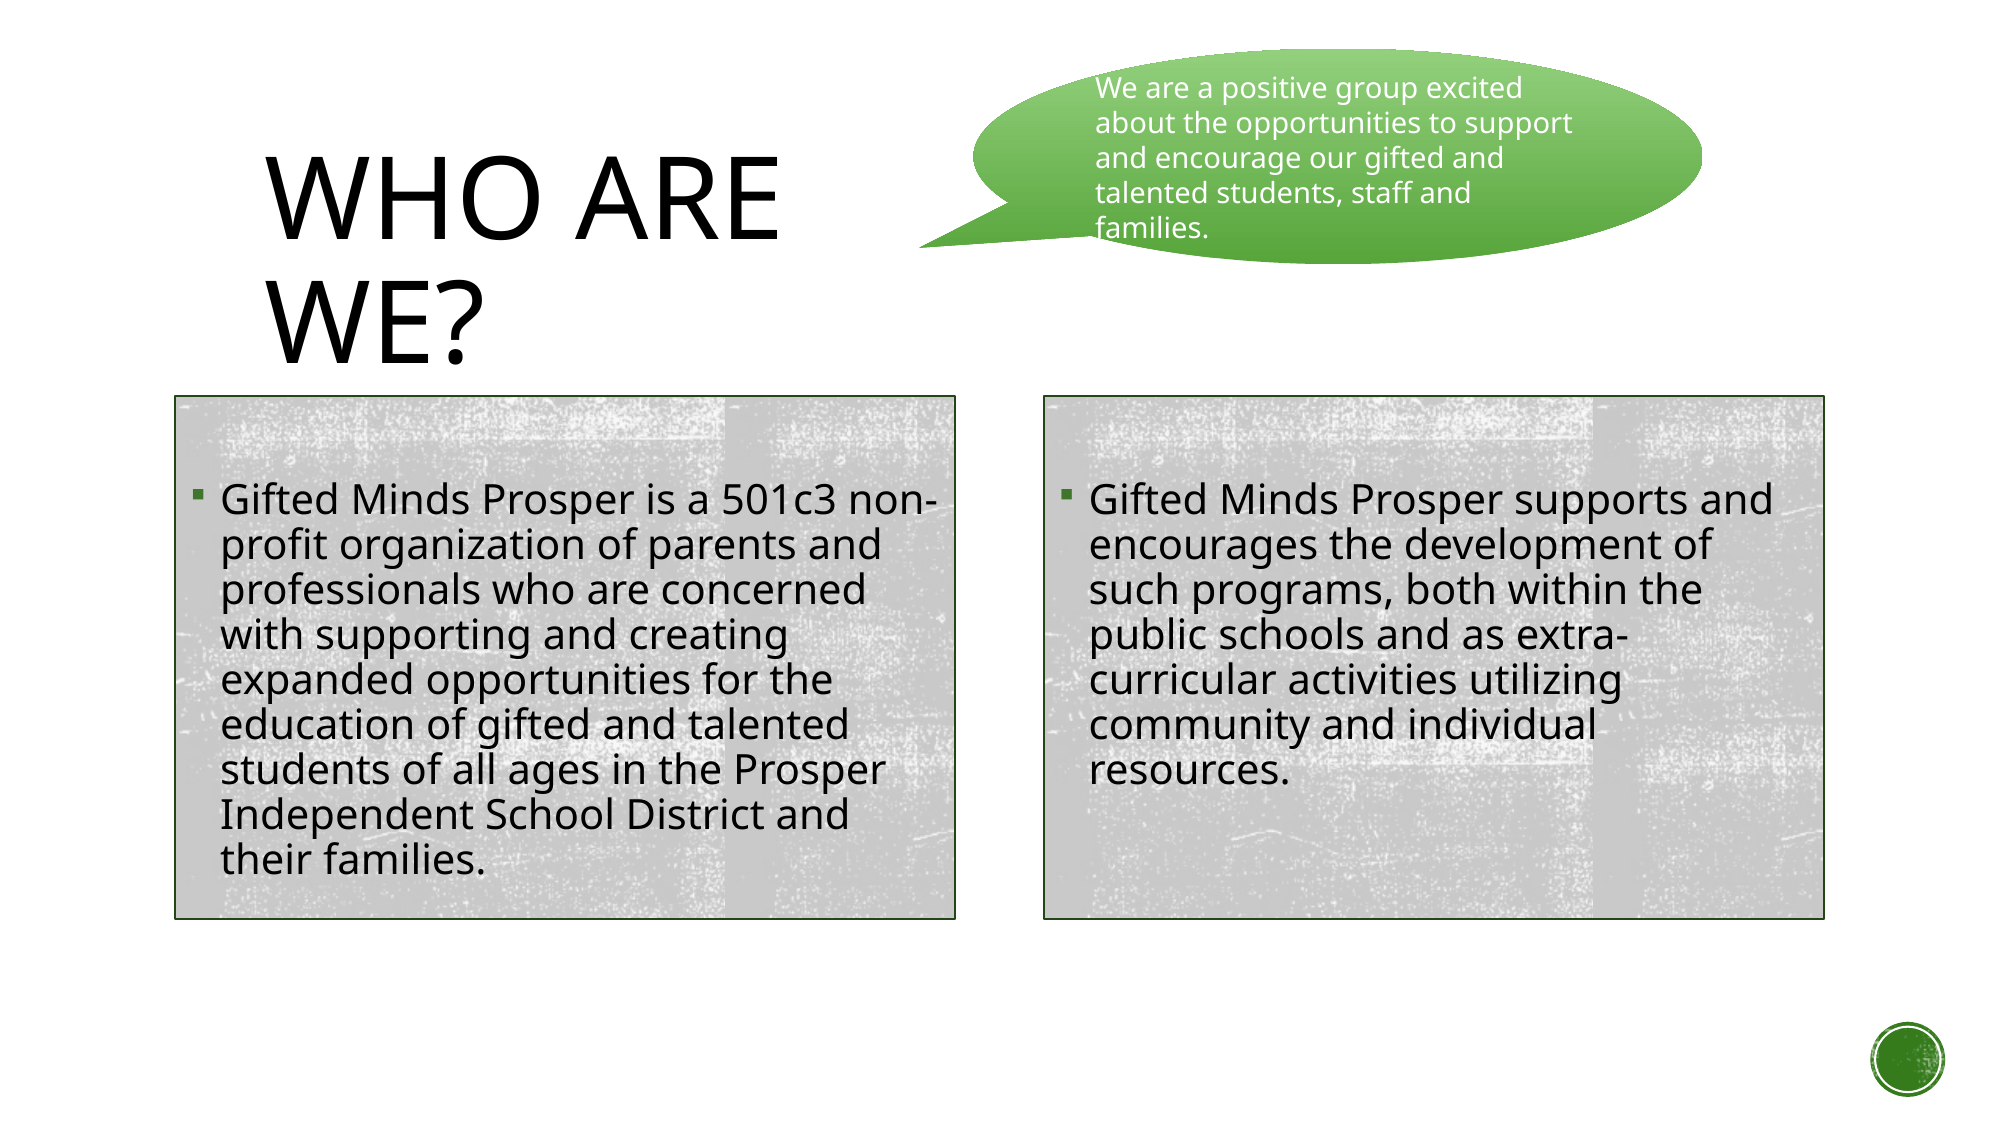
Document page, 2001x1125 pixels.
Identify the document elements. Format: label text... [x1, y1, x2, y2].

text_box We are a positive group excited about the opportunities to support and encourage our gifted and talented students, staff and families. [919, 48, 1703, 265]
text_box Gifted Minds Prosper supports and encourages the development of such programs, both within the public schools and as extra-curricular activities utilizing community and individual resources. [1043, 395, 1825, 920]
title Who are we? [249, 132, 900, 397]
text_box Gifted Minds Prosper is a 501c3 non-profit organization of parents and professionals who are concerned with supporting and creating expanded opportunities for the education of gifted and talented students of all ages in the Prosper Independent School District and their families. [174, 395, 956, 920]
